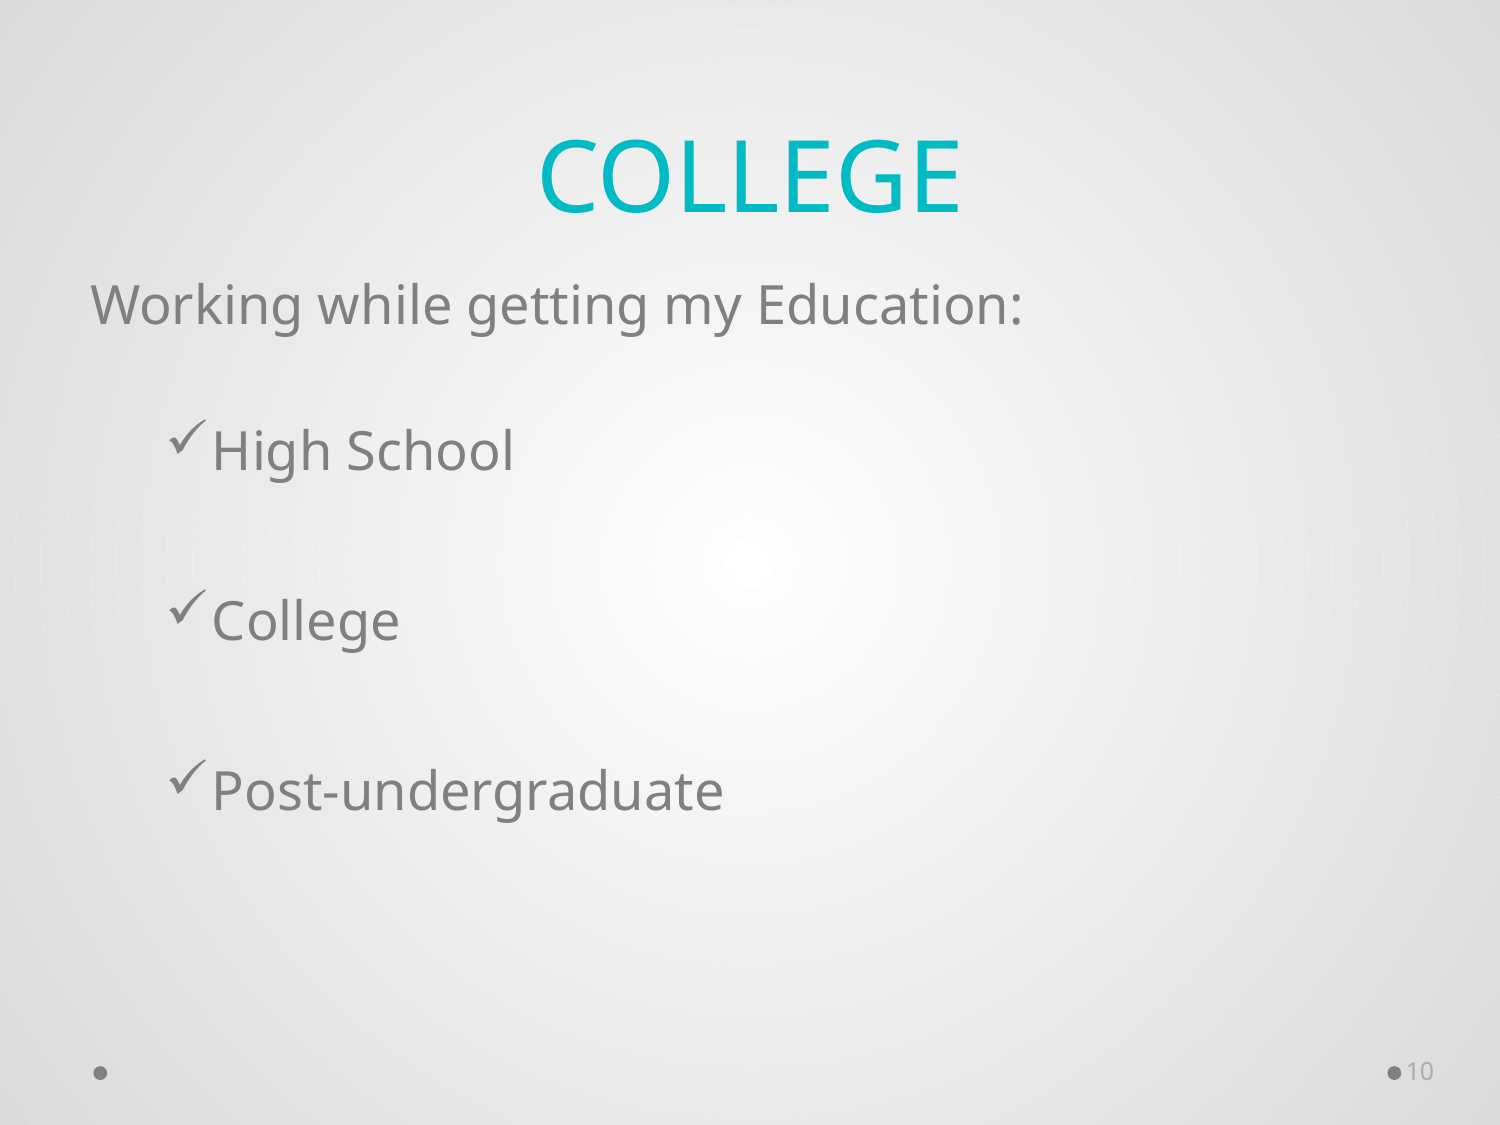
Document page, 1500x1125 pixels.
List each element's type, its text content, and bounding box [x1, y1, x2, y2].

title College [75, 22, 1425, 240]
list Working while getting my Education: High School College Post-undergraduate [75, 262, 1425, 1005]
slide_number 10 [1401, 1042, 1494, 1103]
